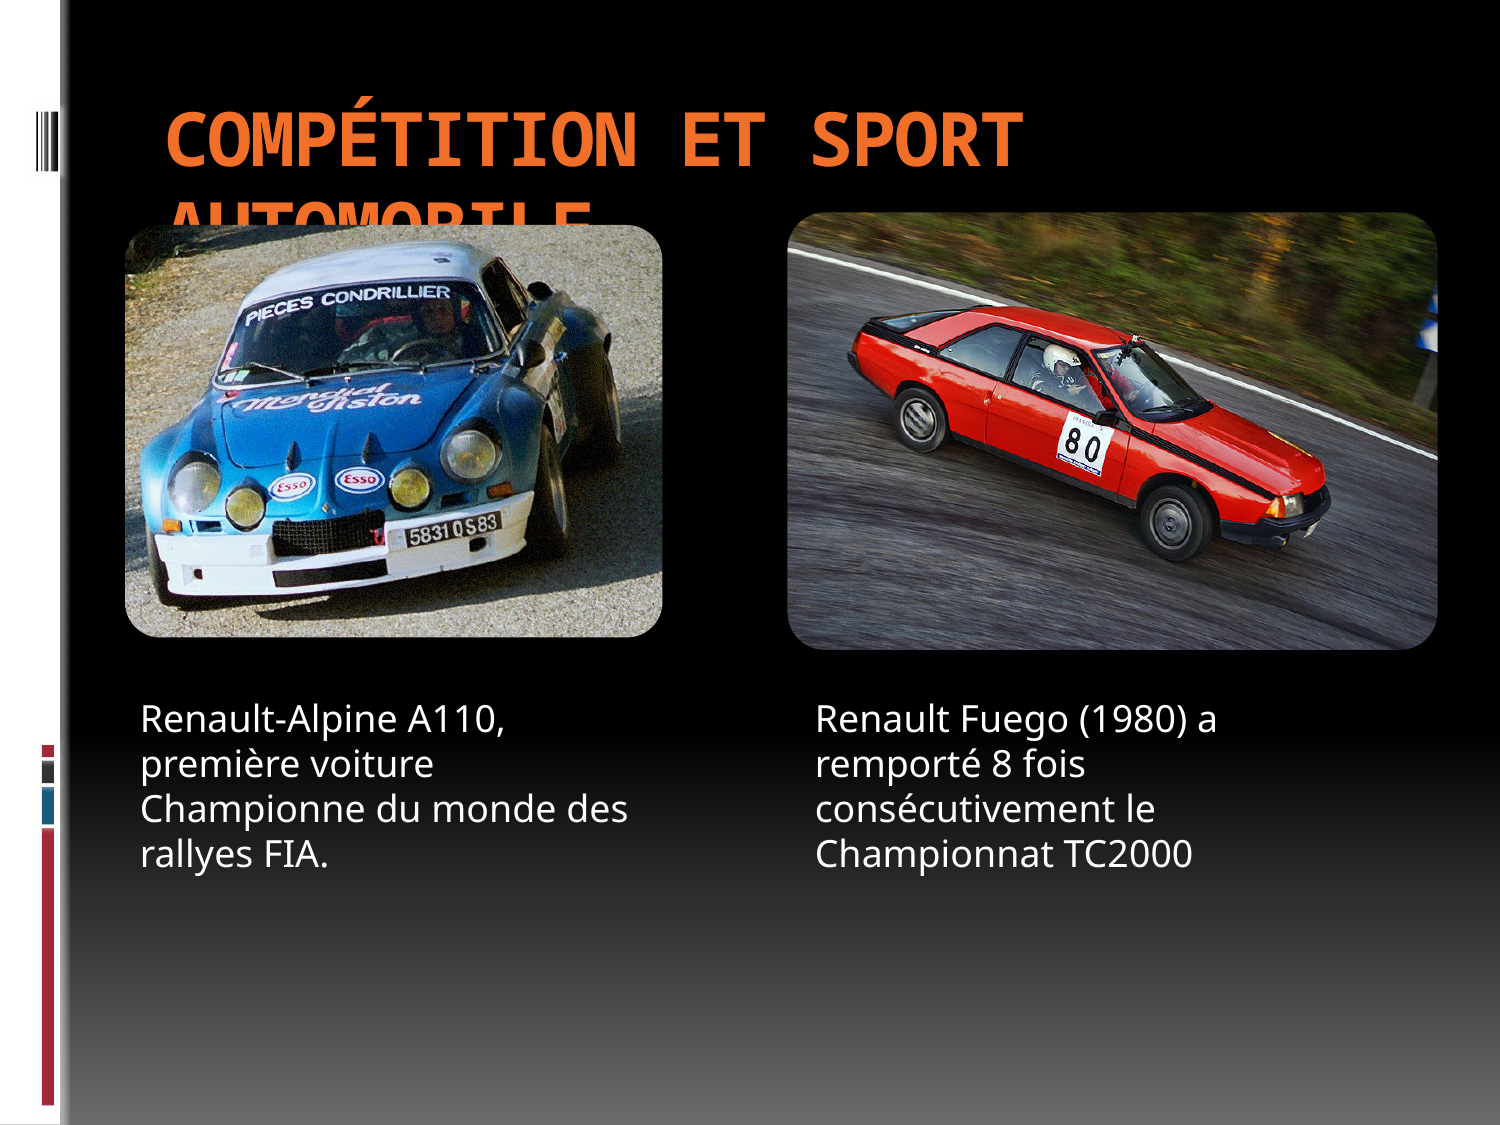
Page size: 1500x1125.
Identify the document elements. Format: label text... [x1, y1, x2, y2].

text_box Renault Fuego (1980) a remporté 8 fois consécutivement le Championnat TC2000 [799, 687, 1400, 883]
picture [787, 211, 1438, 651]
title Compétition et sport automobile [150, 83, 1425, 234]
text_box Renault-Alpine A110, première voiture Championne du monde des rallyes FIA. [124, 687, 663, 883]
picture [124, 224, 663, 638]
